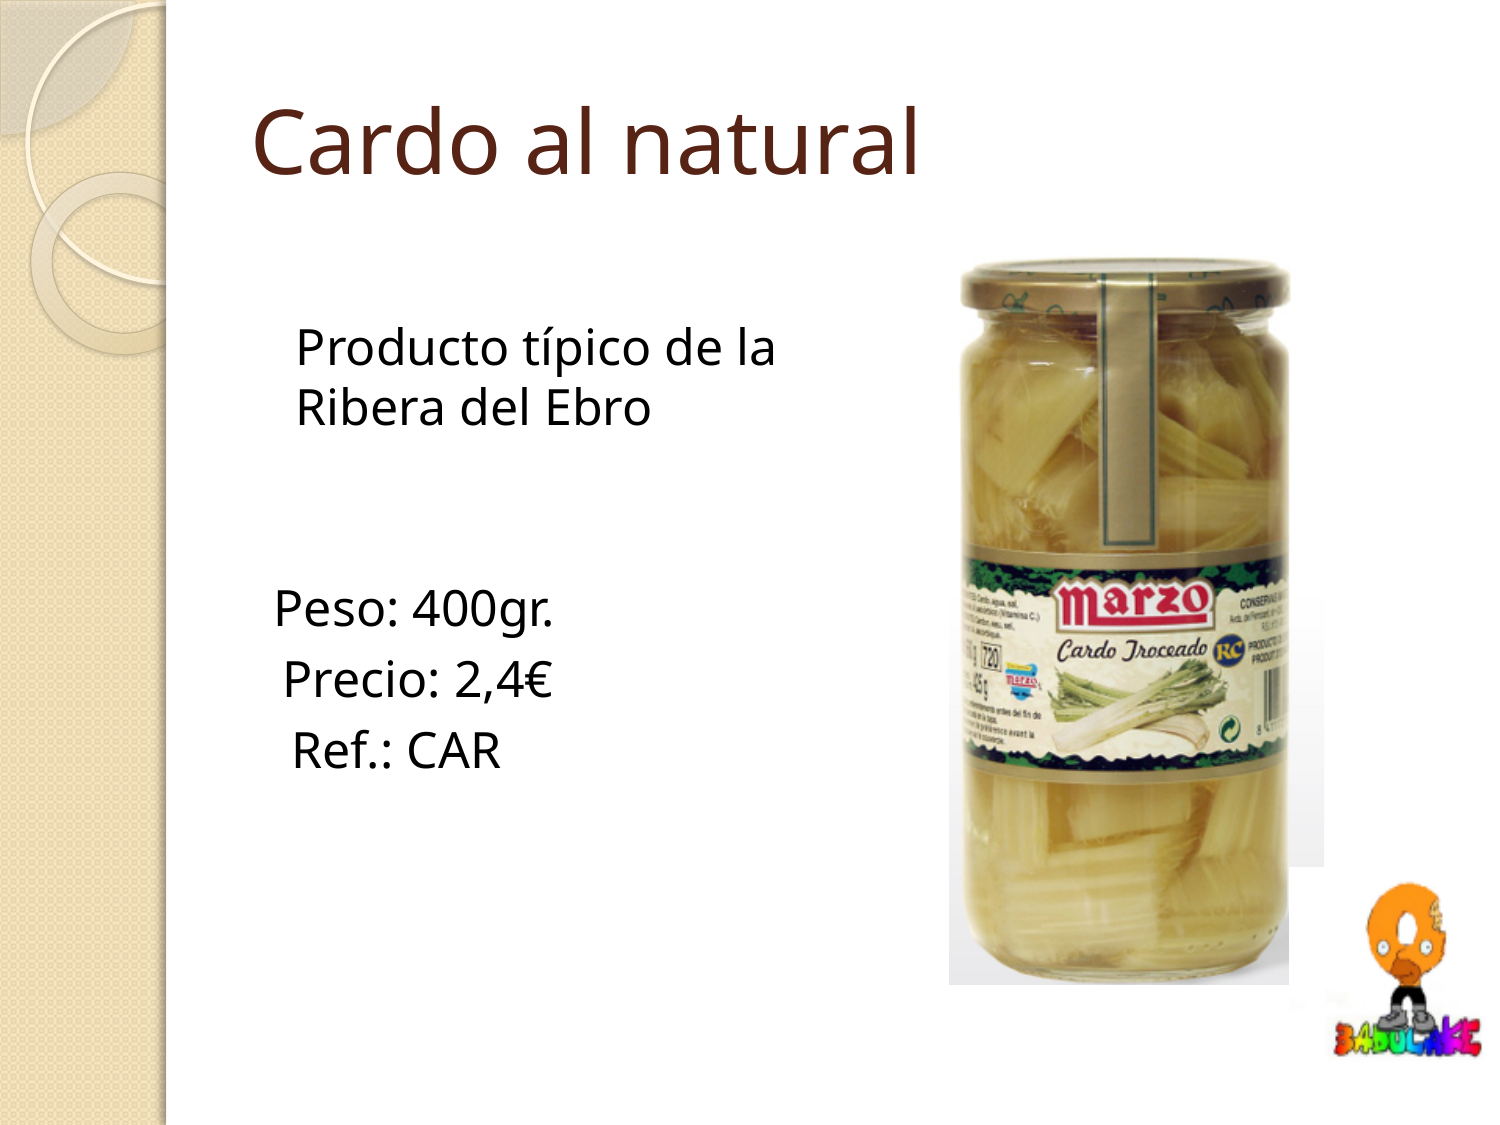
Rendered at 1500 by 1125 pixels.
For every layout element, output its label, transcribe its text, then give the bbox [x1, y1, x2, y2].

text_box Peso: 400gr. [258, 569, 583, 645]
title Cardo al natural [235, 45, 1466, 233]
text_box Ref.: CAR [276, 711, 517, 786]
picture [948, 245, 1500, 1074]
text_box Producto típico de la Ribera del Ebro [281, 307, 833, 443]
text_box Precio: 2,4€ [267, 639, 569, 715]
